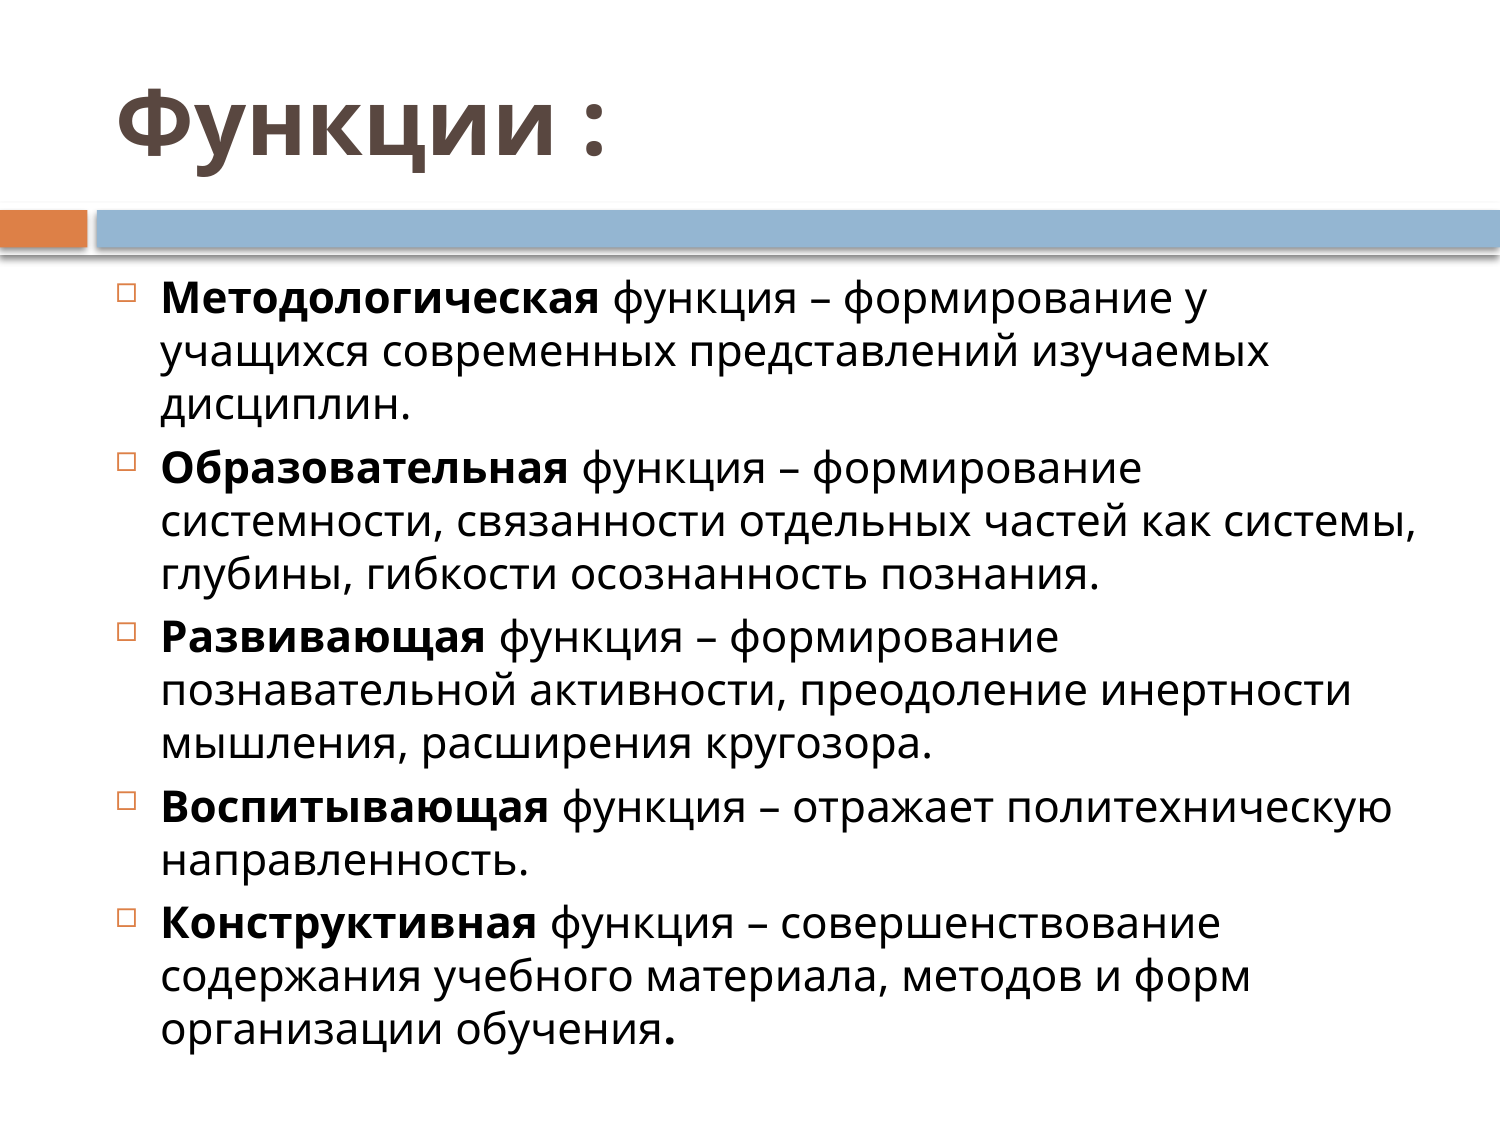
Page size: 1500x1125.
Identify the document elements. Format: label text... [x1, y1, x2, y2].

title Функции : [100, 37, 1438, 200]
list Методологическая функция – формирование у учащихся современных представлений изучаемых дисциплин. Образовательная функция – формирование системности, связанности отдельных частей как системы, глубины, гибкости осознанность познания. Развивающая функция – формирование познавательной активности, преодоление инертности мышления, расширения кругозора. Воспитывающая функция – отражает политехническую направленность. Конструктивная функция – совершенствование содержания учебного материала, методов и форм организации обучения. [100, 262, 1438, 1063]
